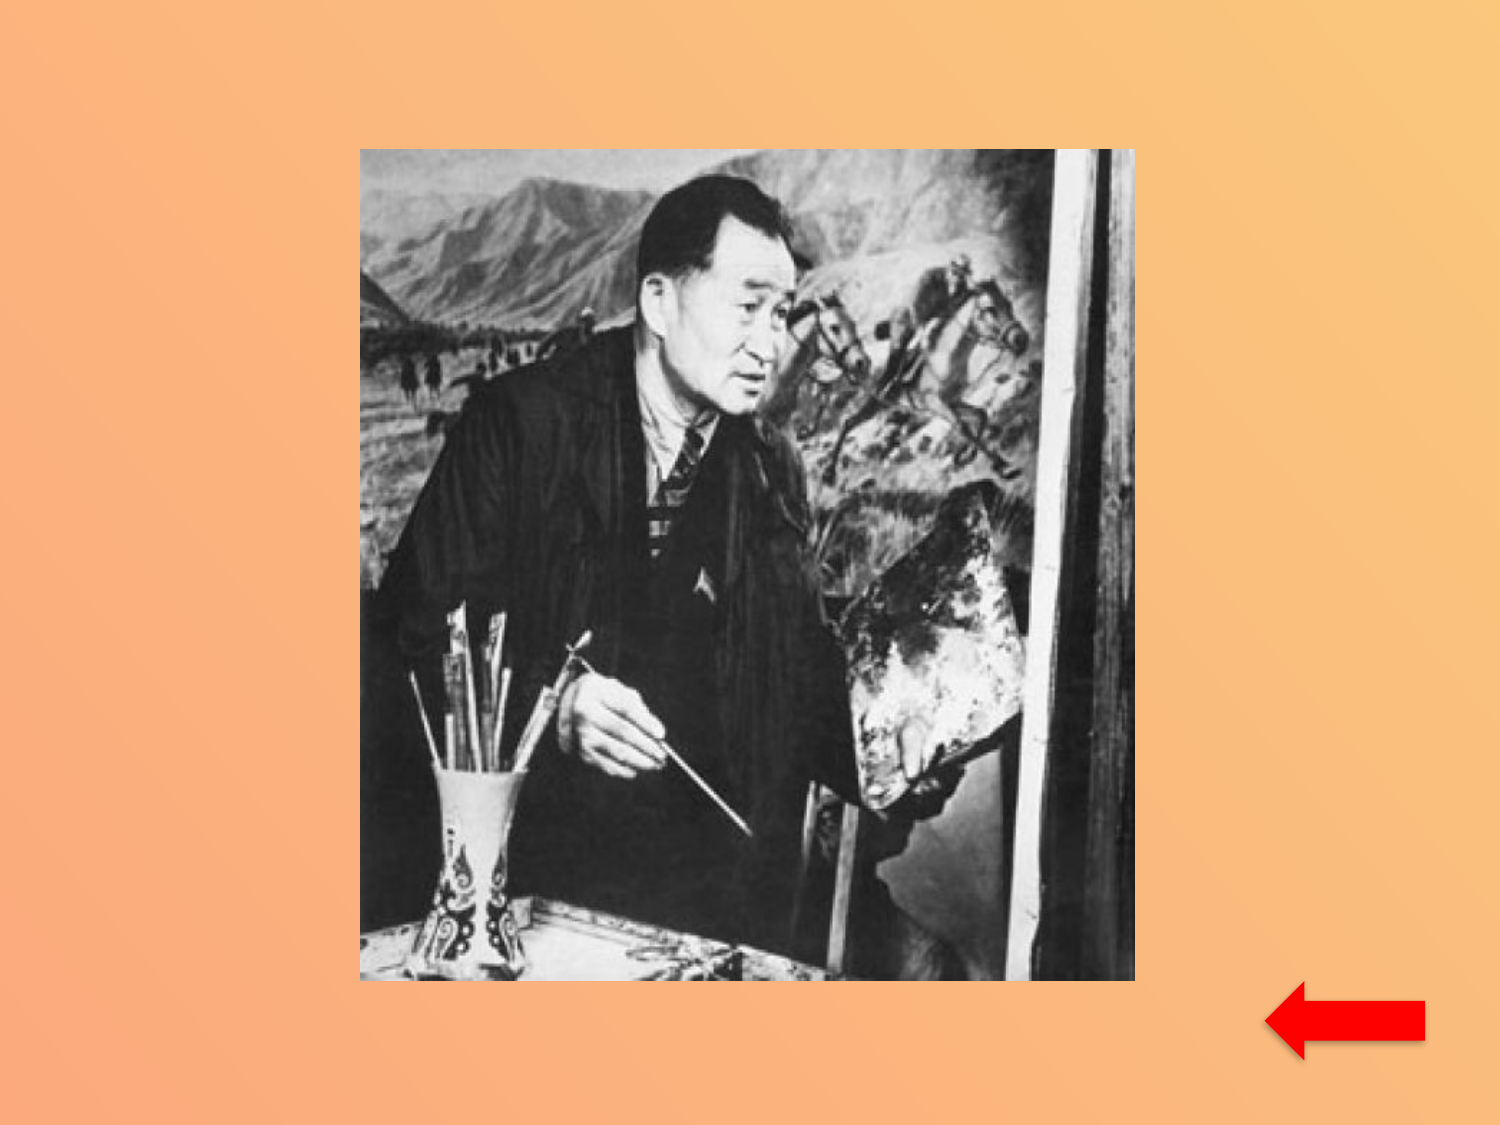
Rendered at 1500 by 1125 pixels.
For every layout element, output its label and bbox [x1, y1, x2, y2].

picture [359, 149, 1135, 982]
text_box [1264, 981, 1426, 1061]
